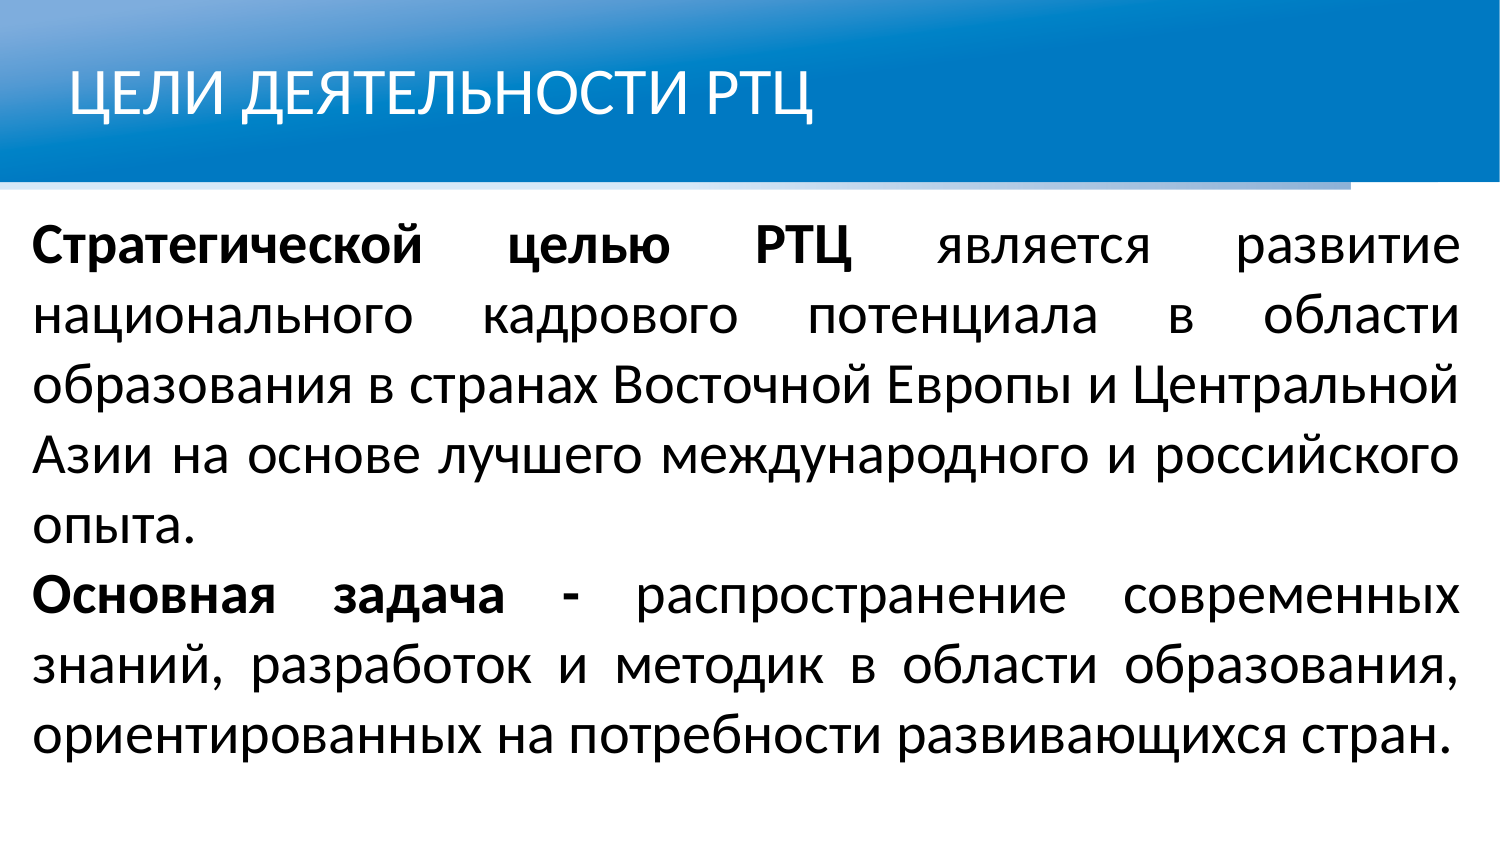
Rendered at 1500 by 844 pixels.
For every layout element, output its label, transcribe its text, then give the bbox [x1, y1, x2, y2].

picture [0, 0, 1500, 191]
text_box Стратегической целью РТЦ является развитие национального кадрового потенциала в области образования в странах Восточной Европы и Центральной Азии на основе лучшего международного и российского опыта. Основная задача - распространение современных знаний, разработок и методик в области образования, ориентированных на потребности развивающихся стран. [17, 198, 1477, 812]
